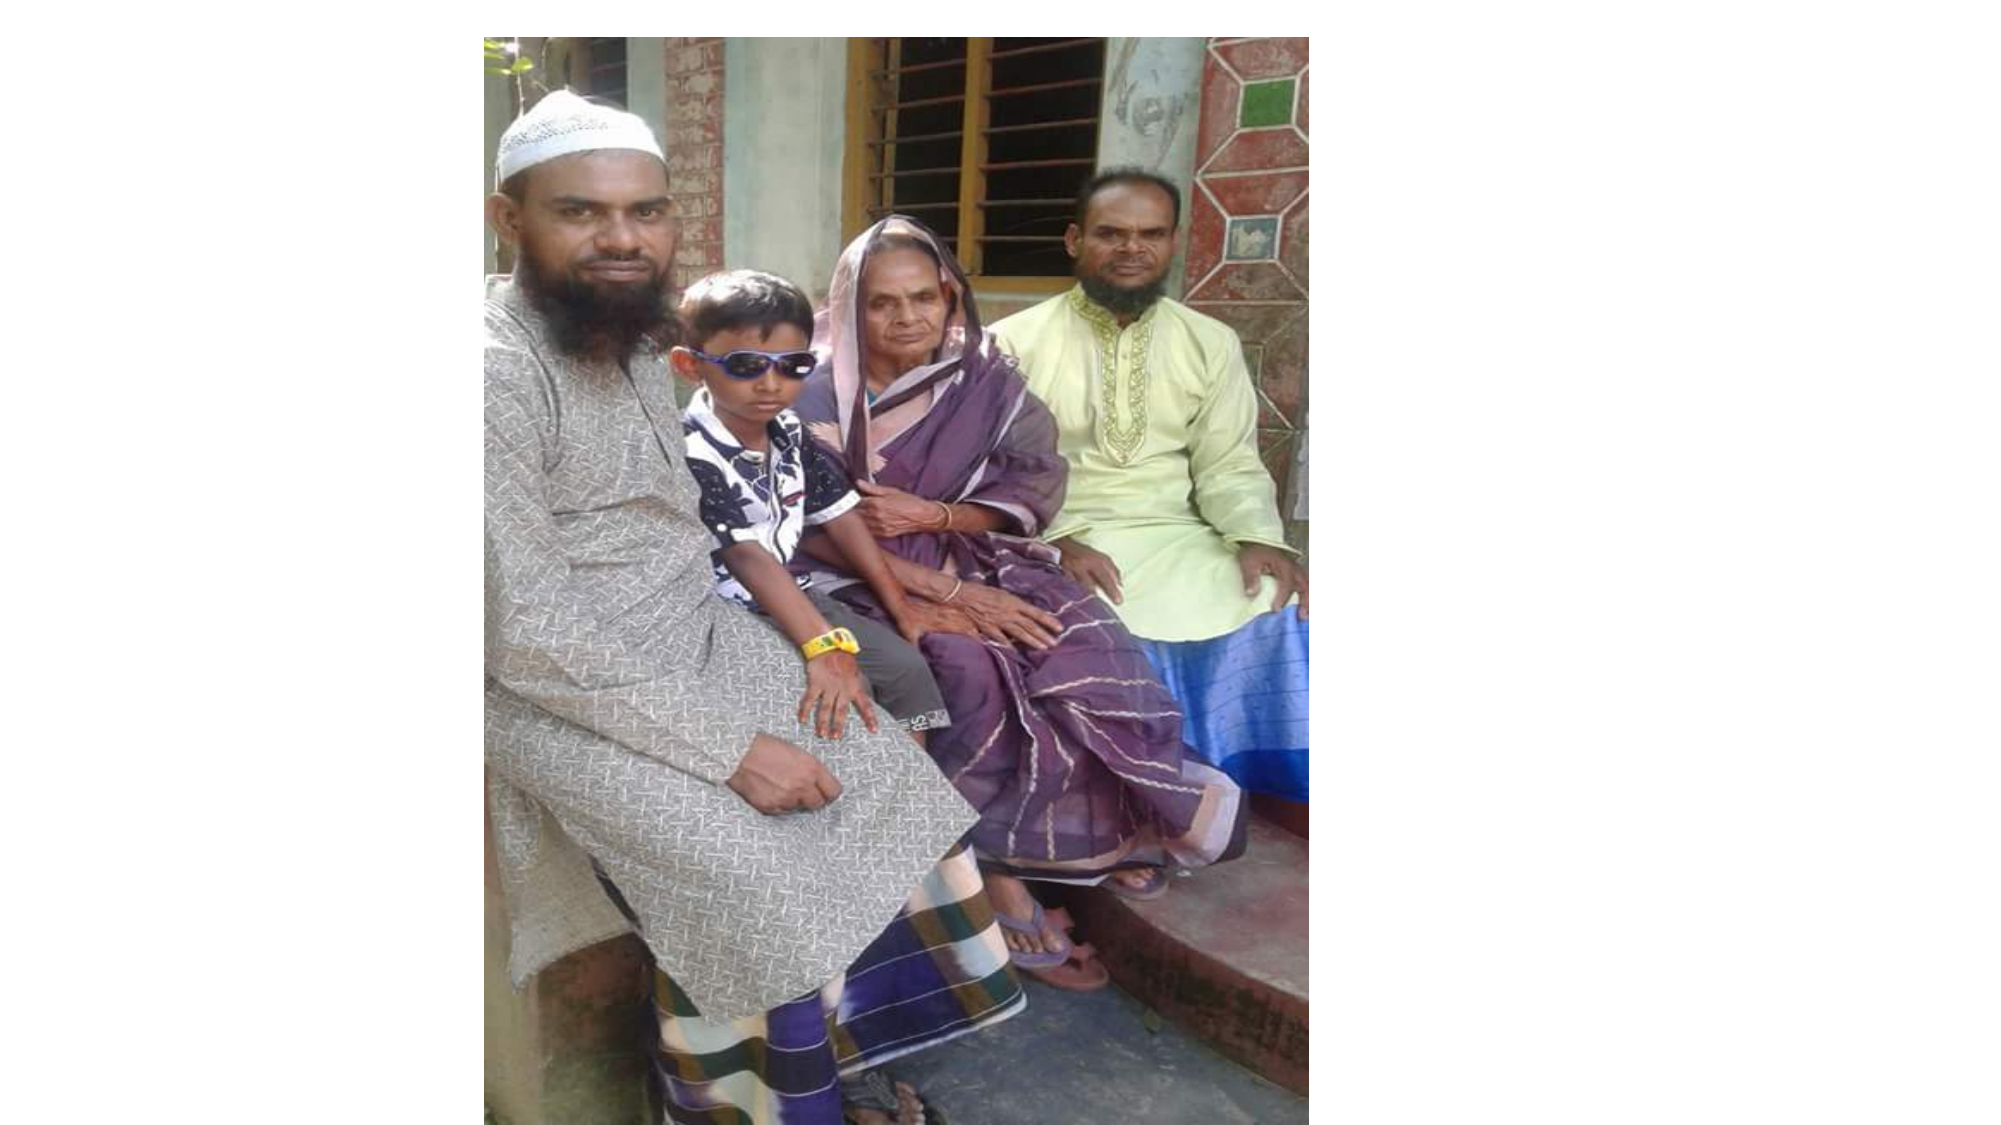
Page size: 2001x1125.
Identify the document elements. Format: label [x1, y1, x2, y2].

picture [484, 37, 1309, 1125]
